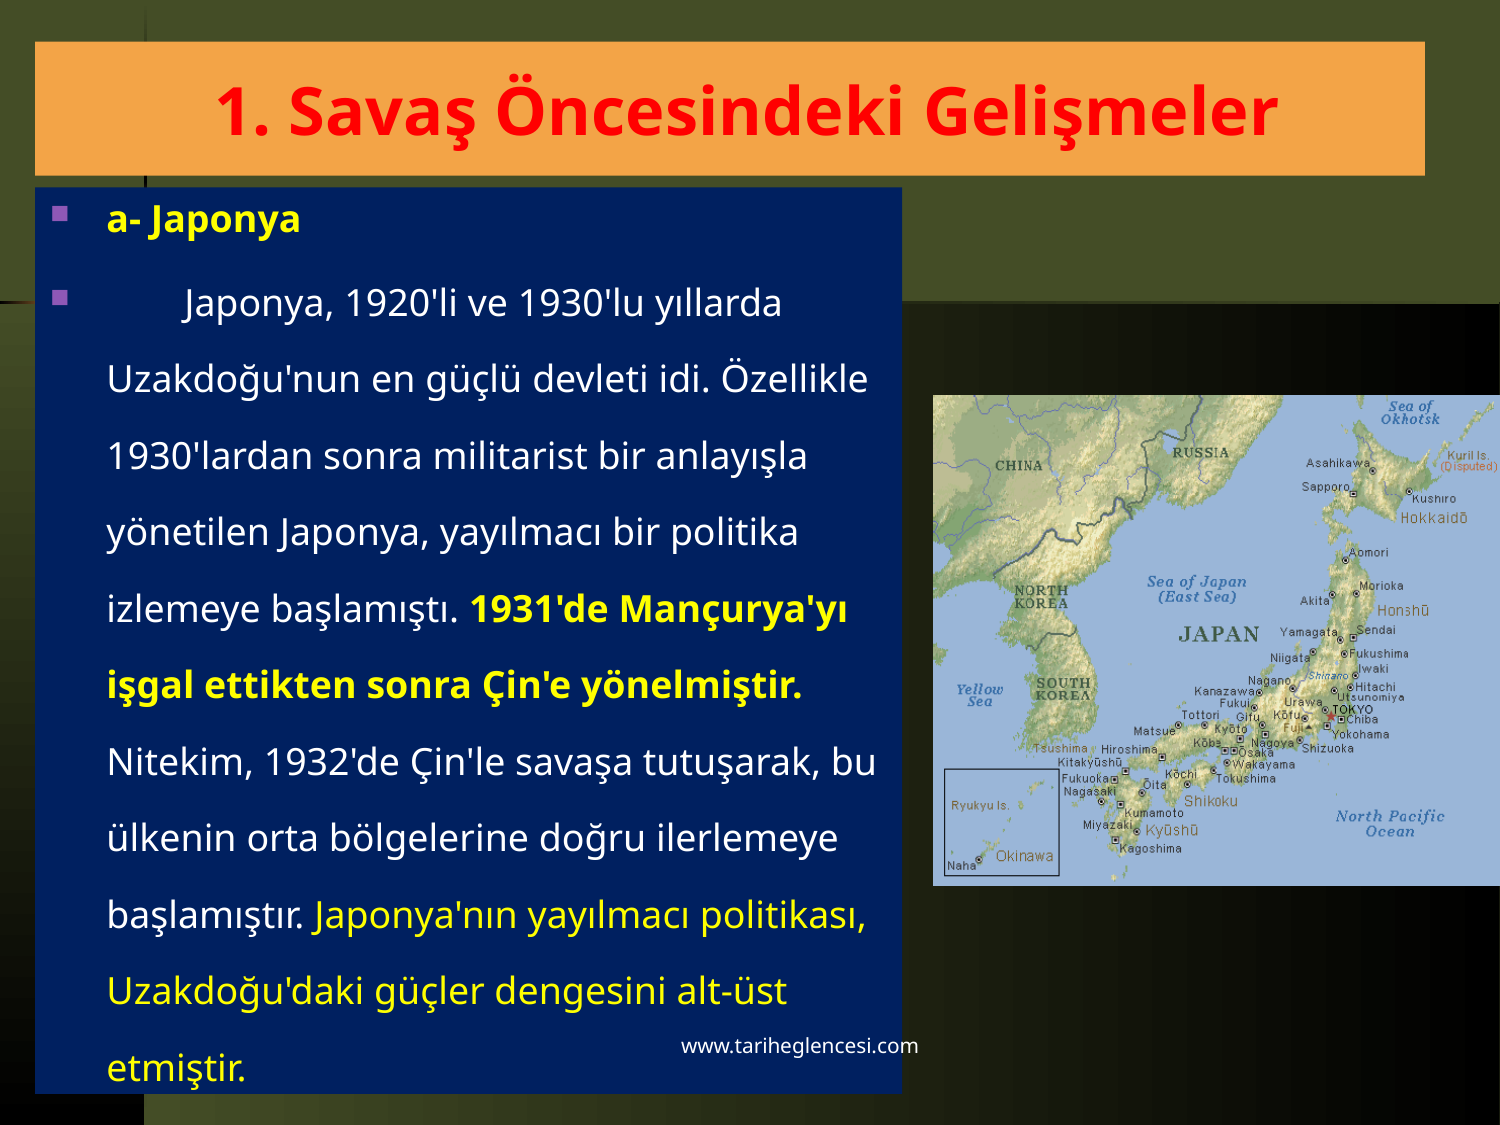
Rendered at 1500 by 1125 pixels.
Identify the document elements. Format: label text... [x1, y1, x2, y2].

title 1. Savaş Öncesindeki Gelişmeler [34, 41, 1426, 177]
list a- Japonya Japonya, 1920'li ve 1930'lu yıllarda Uzakdoğu'nun en güçlü devleti idi. Özellikle 1930'lardan sonra militarist bir anlayışla yönetilen Japonya, yayılmacı bir politika izlemeye başlamıştı. 1931'de Mançurya'yı işgal ettikten sonra Çin'e yönelmiştir. Nitekim, 1932'de Çin'le savaşa tutuşarak, bu ülkenin orta bölgelerine doğru ilerlemeye başlamıştır. Japonya'nın yayılmacı politikası, Uzakdoğu'daki güçler dengesini alt-üst etmiştir. [34, 187, 903, 1095]
picture [933, 395, 1500, 886]
footer www.tariheglencesi.com [562, 1024, 1038, 1101]
